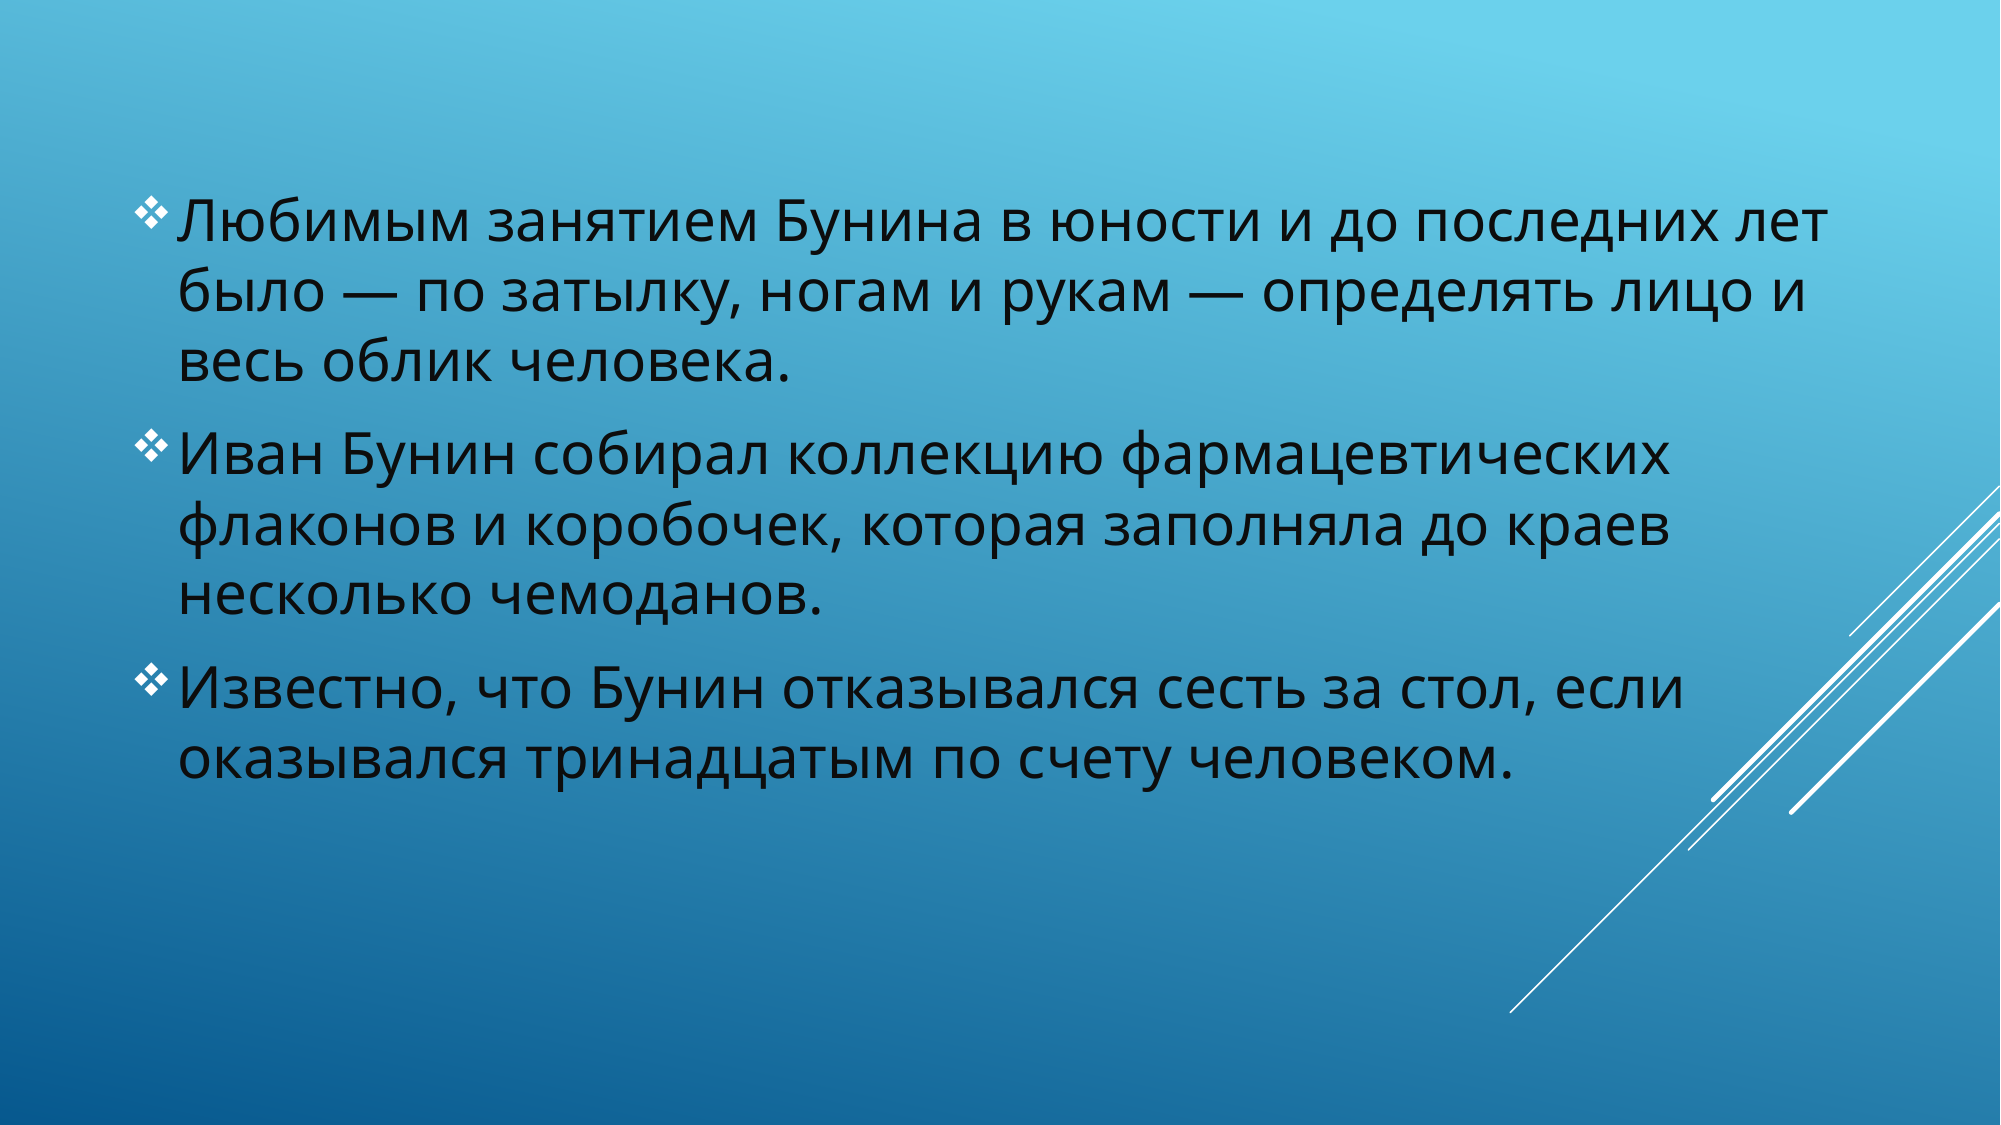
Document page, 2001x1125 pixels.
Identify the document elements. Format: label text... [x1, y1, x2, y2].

list Любимым занятием Бунина в юности и до последних лет было — по затылку, ногам и рукам — определять лицо и весь облик человека. Иван Бунин собирал коллекцию фармацевтических флаконов и коробочек, которая заполняла до краев несколько чемоданов. Известно, что Бунин отказывался сесть за стол, если оказывался тринадцатым по счету человеком. [115, 60, 1949, 1101]
